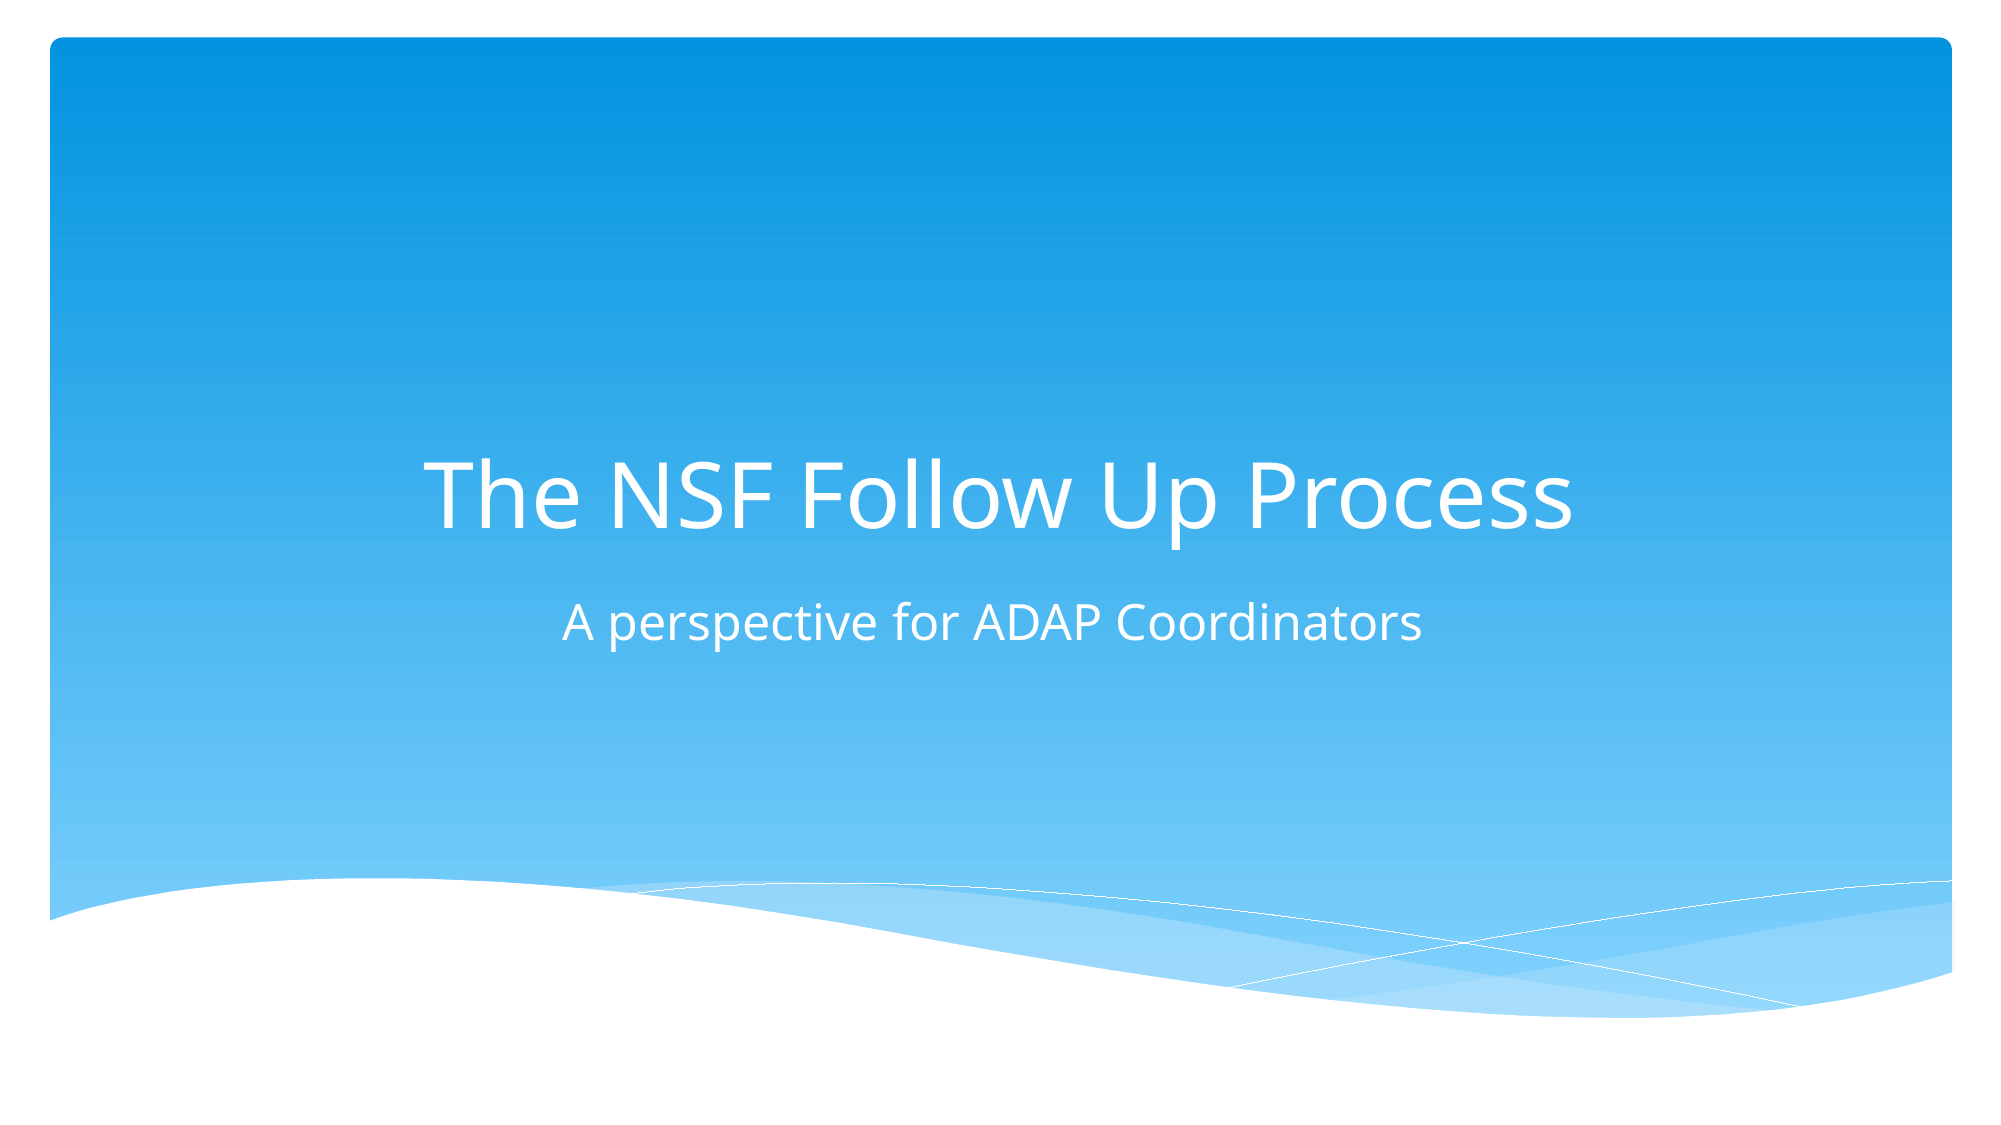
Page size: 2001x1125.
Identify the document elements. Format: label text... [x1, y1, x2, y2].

subtitle A perspective for ADAP Coordinators [300, 583, 1700, 825]
title The NSF Follow Up Process [150, 262, 1850, 555]
